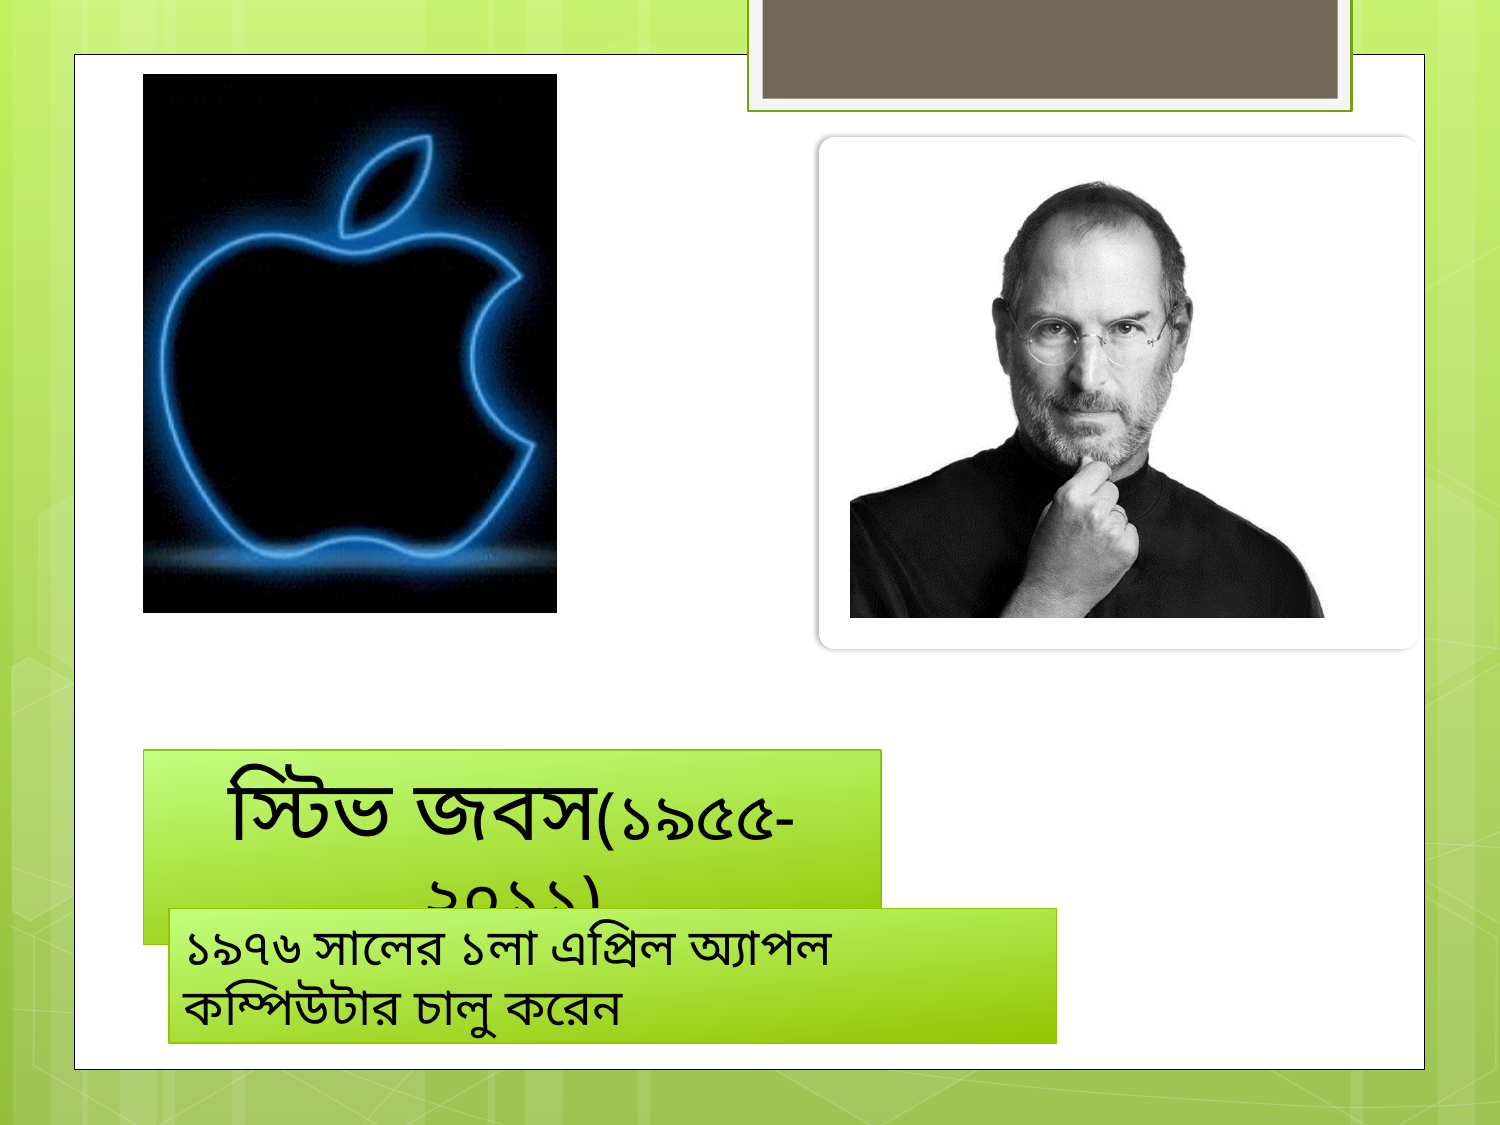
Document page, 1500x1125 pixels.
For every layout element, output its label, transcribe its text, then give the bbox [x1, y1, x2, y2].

picture [143, 74, 557, 613]
picture [849, 167, 1387, 619]
text_box ১৯৭৬ সালের ১লা এপ্রিল অ্যাপল কম্পিউটার চালু করেন [168, 908, 1057, 1044]
text_box স্টিভ জবস(১৯৫৫-২০১১) [143, 749, 882, 945]
